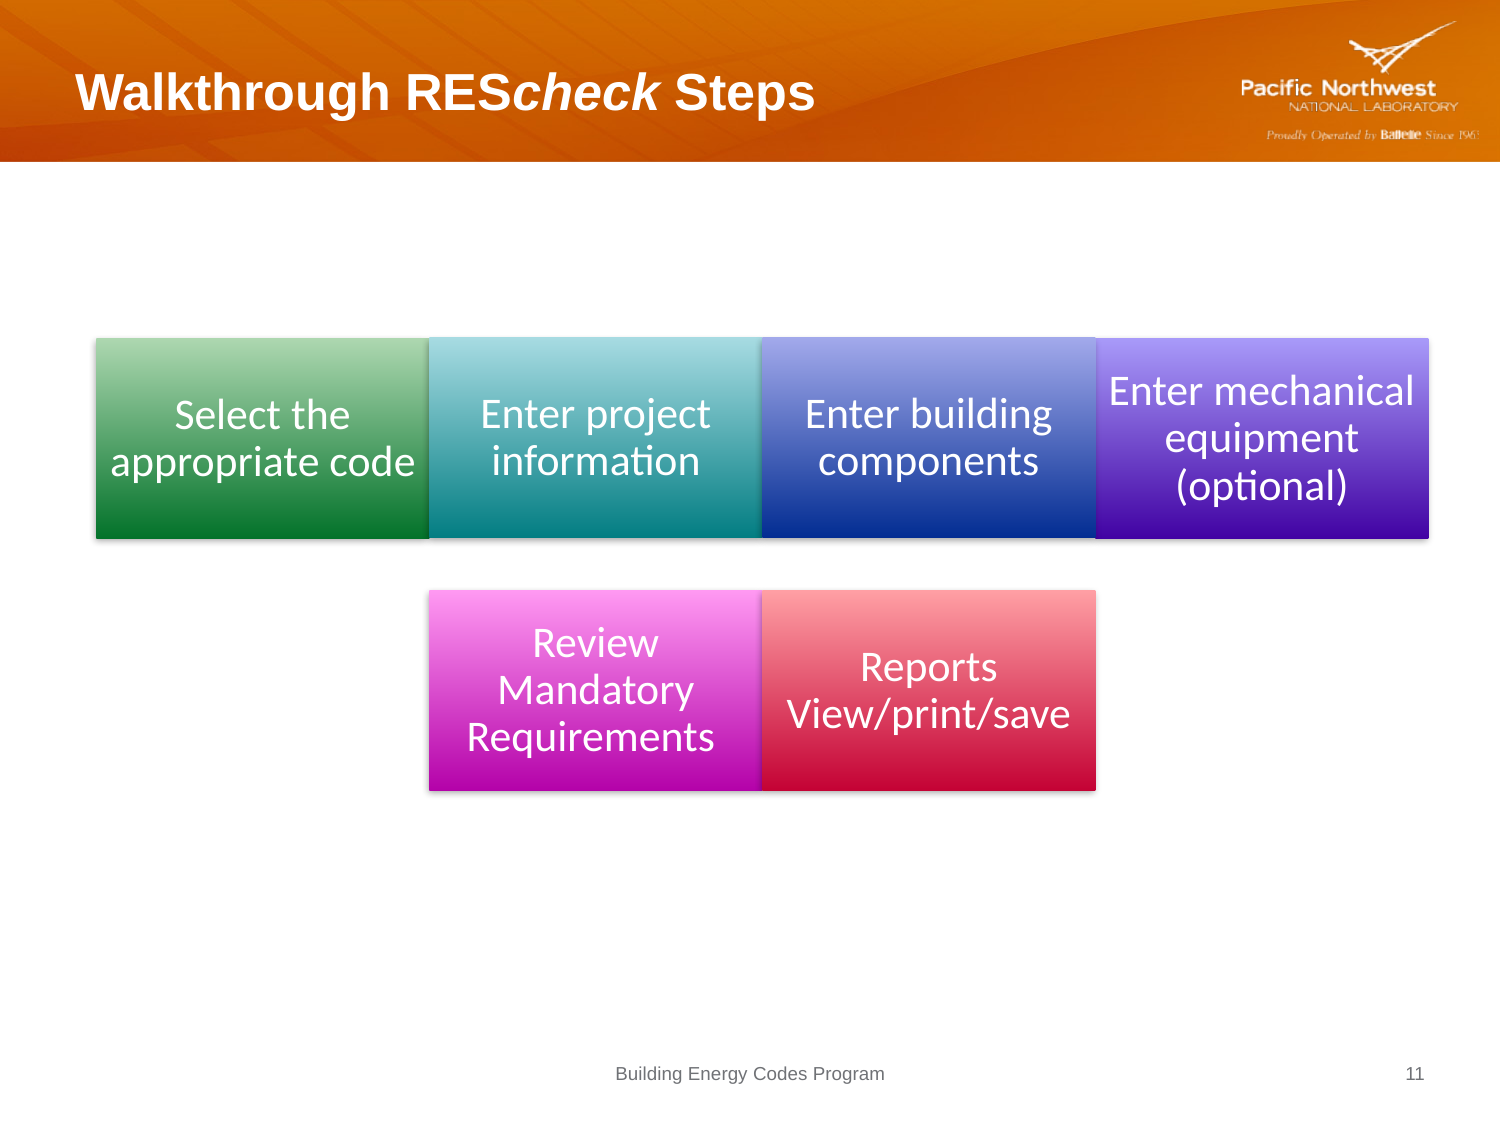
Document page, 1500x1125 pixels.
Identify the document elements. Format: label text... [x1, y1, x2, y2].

slide_number 11 [1074, 1042, 1425, 1103]
footer Building Energy Codes Program [512, 1042, 988, 1103]
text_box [429, 337, 761, 538]
picture [0, 0, 1500, 161]
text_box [762, 590, 1096, 791]
title Walkthrough REScheck Steps [75, 58, 1163, 122]
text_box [1096, 338, 1429, 539]
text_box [96, 338, 427, 539]
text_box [429, 590, 760, 791]
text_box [762, 337, 1096, 538]
